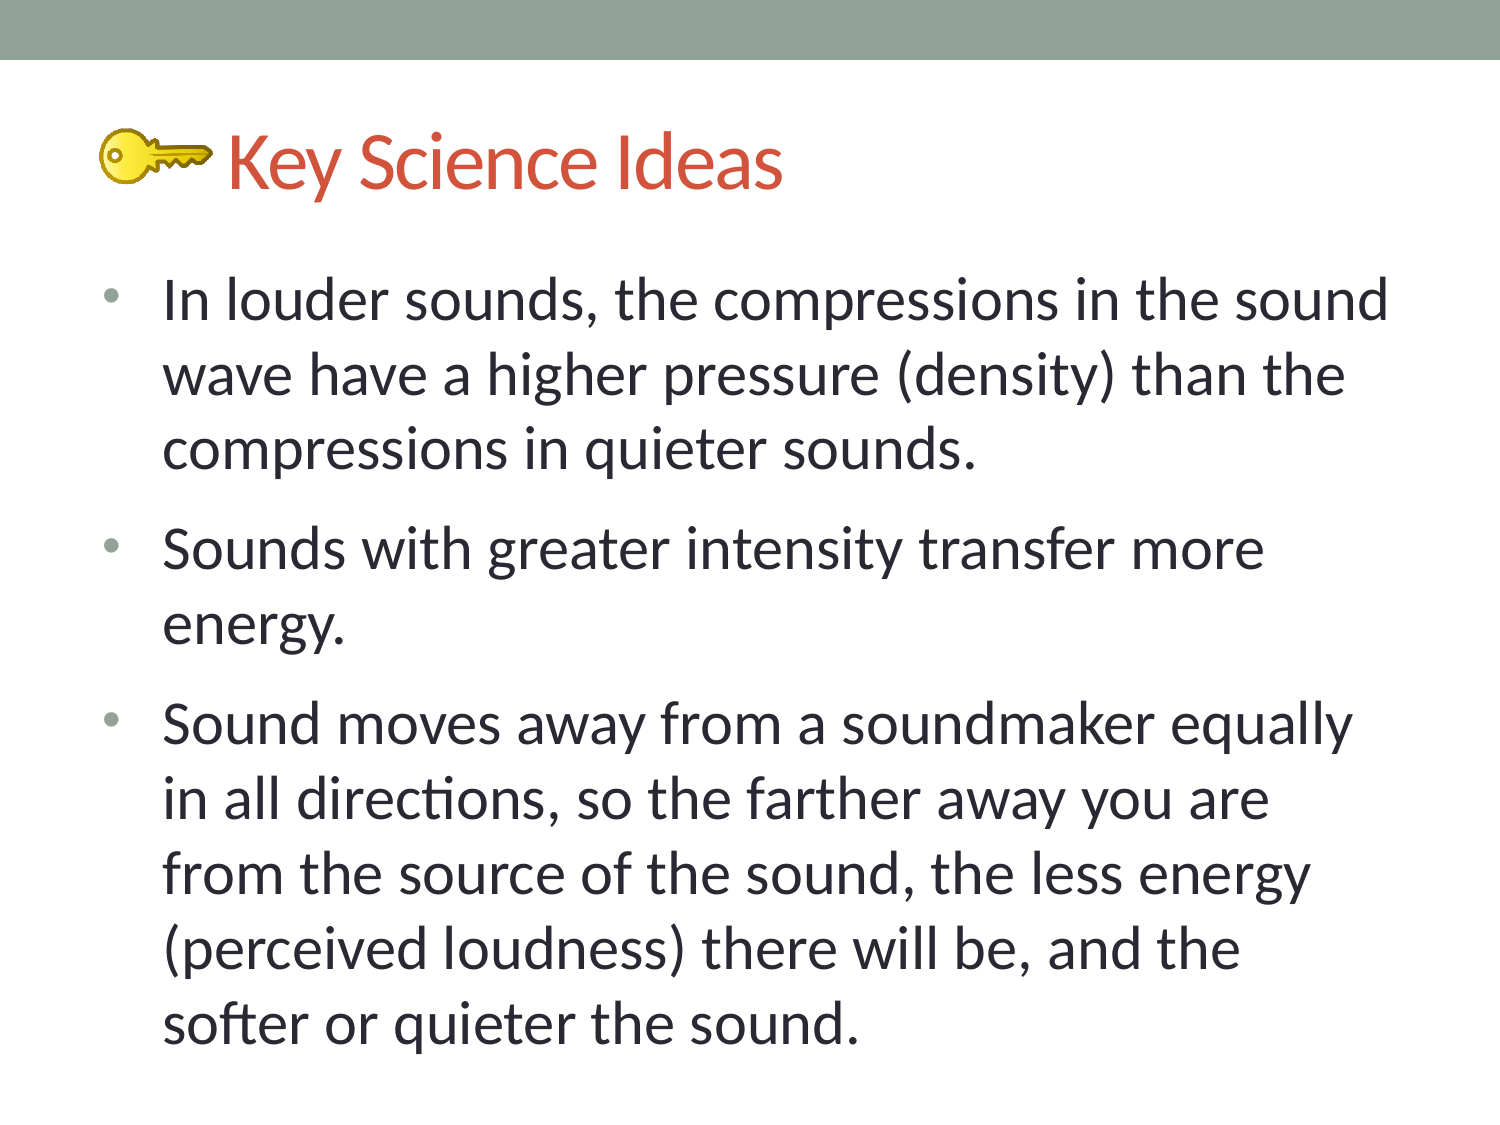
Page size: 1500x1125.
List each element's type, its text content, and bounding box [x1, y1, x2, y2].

title Key Science Ideas [99, 87, 1438, 225]
list In louder sounds, the compressions in the sound wave have a higher pressure (density) than the compressions in quieter sounds. Sounds with greater intensity transfer more energy. Sound moves away from a soundmaker equally in all directions, so the farther away you are from the source of the sound, the less energy (perceived loudness) there will be, and the softer or quieter the sound. [87, 249, 1413, 1063]
picture [99, 99, 213, 213]
